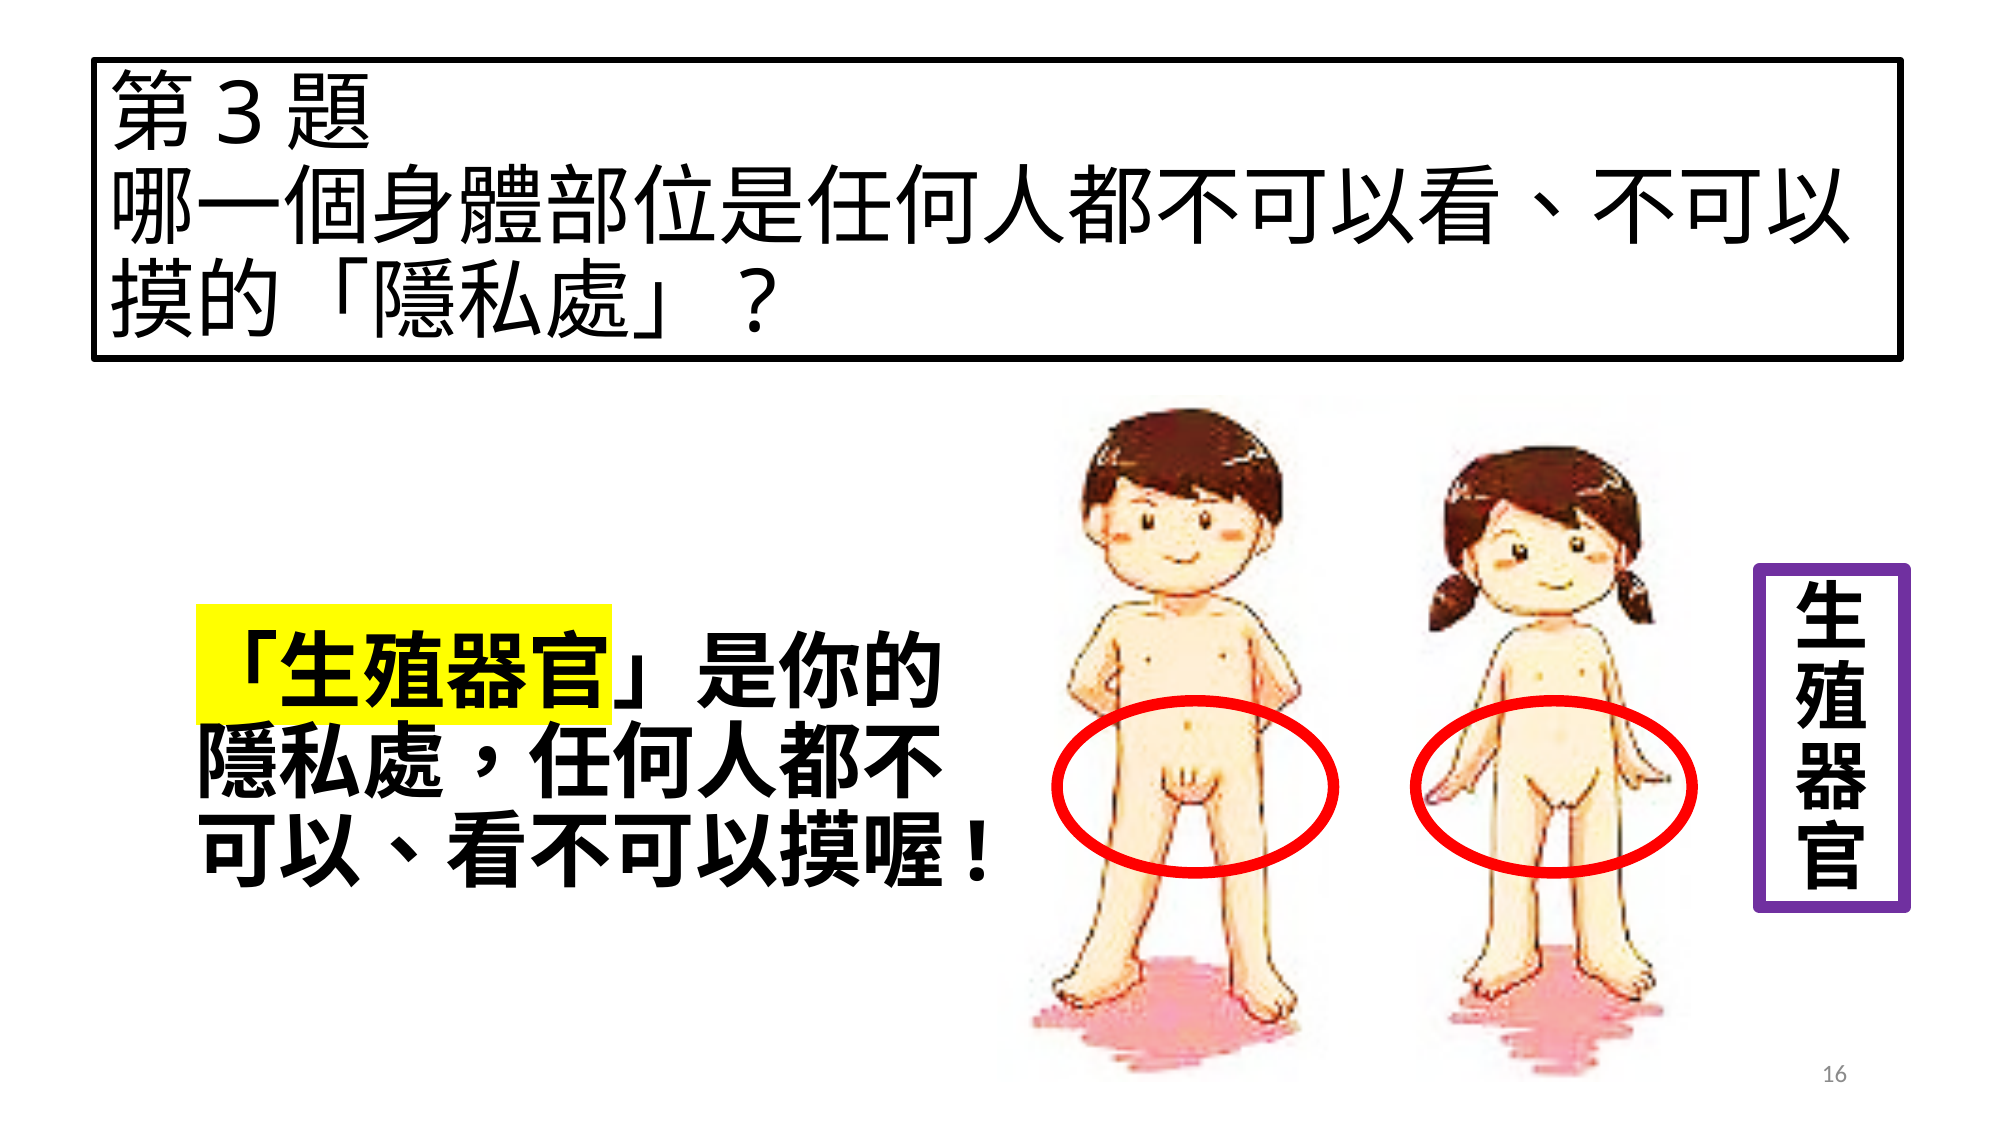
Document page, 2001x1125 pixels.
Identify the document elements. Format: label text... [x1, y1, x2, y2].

slide_number 16 [1412, 1042, 1863, 1103]
title 第3題 哪一個身體部位是任何人都不可以看、不可以摸的「隱私處」? [93, 59, 1901, 359]
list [997, 395, 1691, 1082]
list 生殖器官 [1759, 569, 1905, 908]
list 「生殖器官」是你的隱私處，任何人都不可以、看不可以摸喔! [180, 620, 963, 1018]
